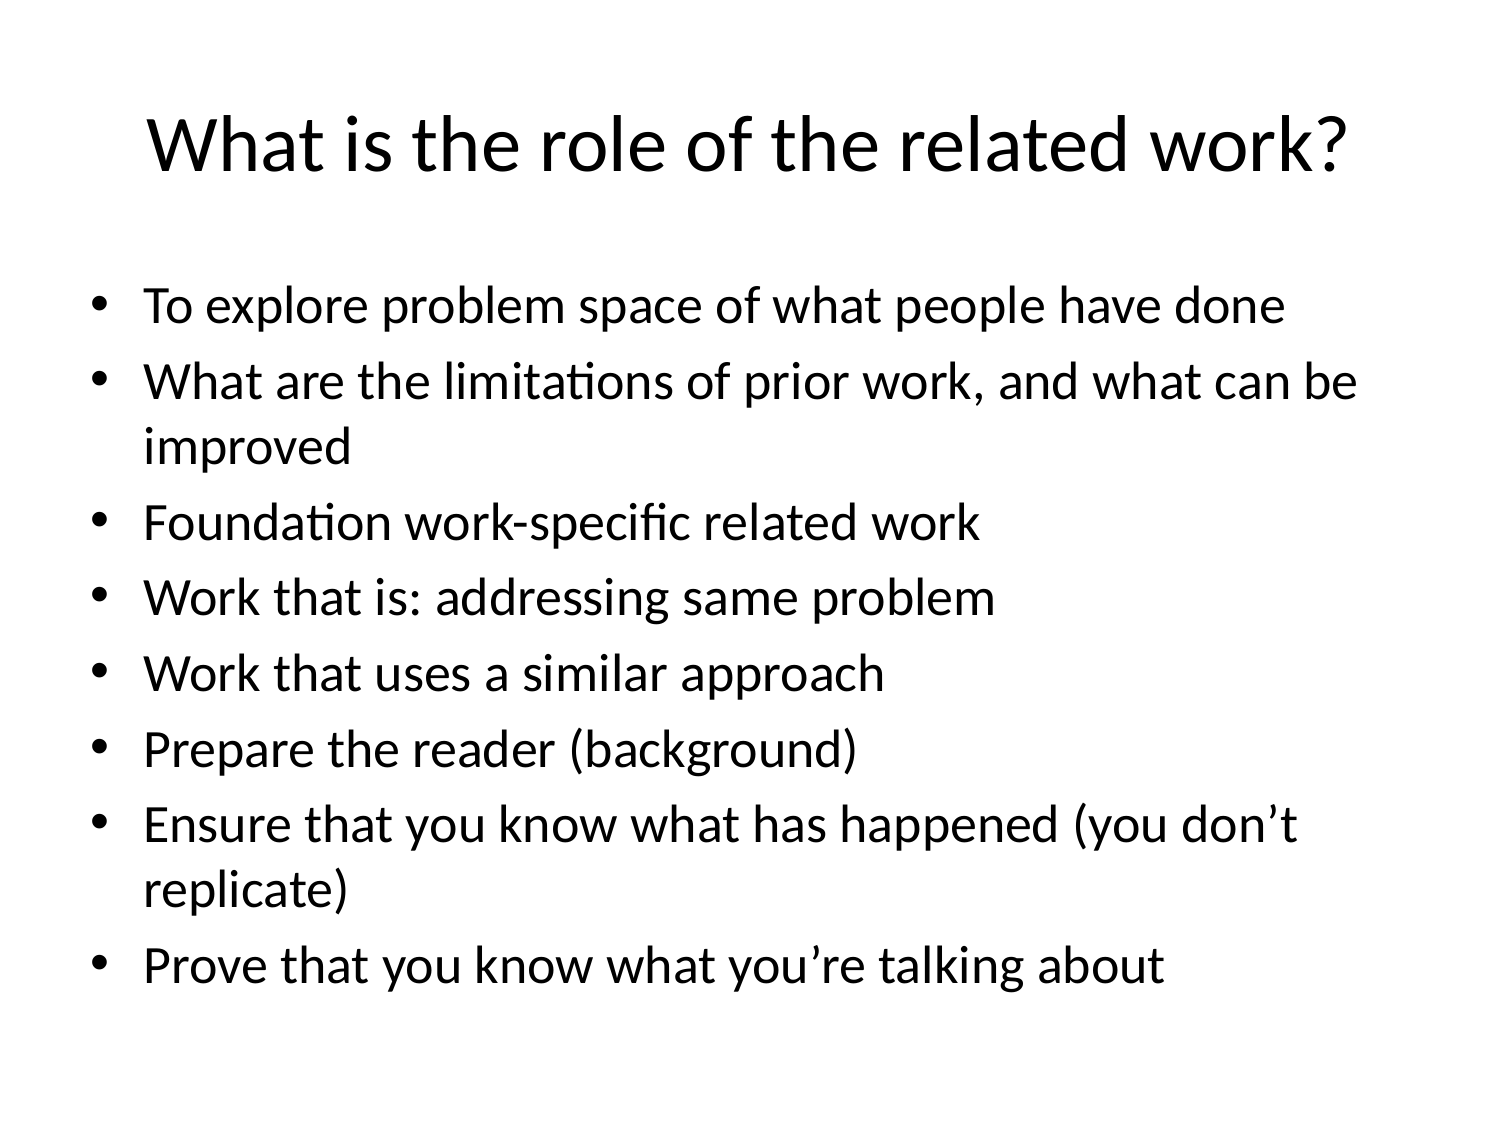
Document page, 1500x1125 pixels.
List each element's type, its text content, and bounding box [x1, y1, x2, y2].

title What is the role of the related work? [75, 45, 1425, 233]
list To explore problem space of what people have done What are the limitations of prior work, and what can be improved Foundation work-specific related work Work that is: addressing same problem Work that uses a similar approach Prepare the reader (background) Ensure that you know what has happened (you don’t replicate) Prove that you know what you’re talking about [75, 262, 1425, 1005]
